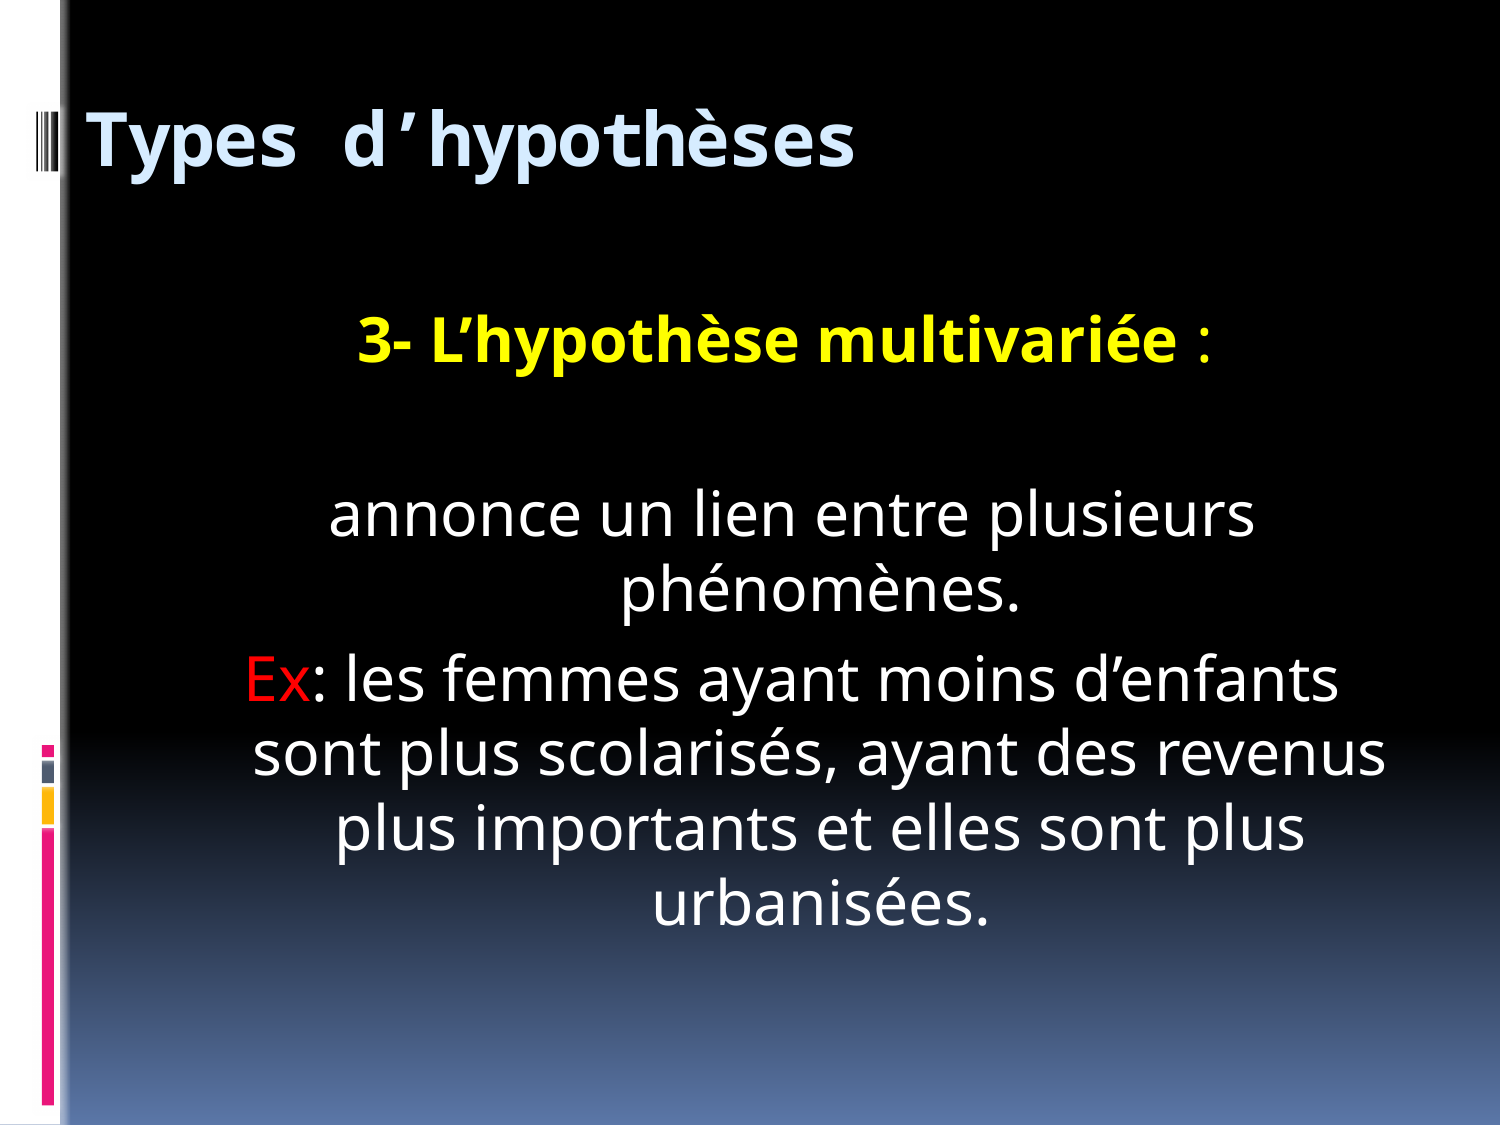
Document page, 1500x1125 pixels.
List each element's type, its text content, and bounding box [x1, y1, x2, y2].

list 3- L’hypothèse multivariée : annonce un lien entre plusieurs phénomènes. Ex: les femmes ayant moins d’enfants sont plus scolarisés, ayant des revenus plus importants et elles sont plus urbanisées. [150, 292, 1425, 1043]
title Types d’hypothèses [70, 83, 1465, 234]
